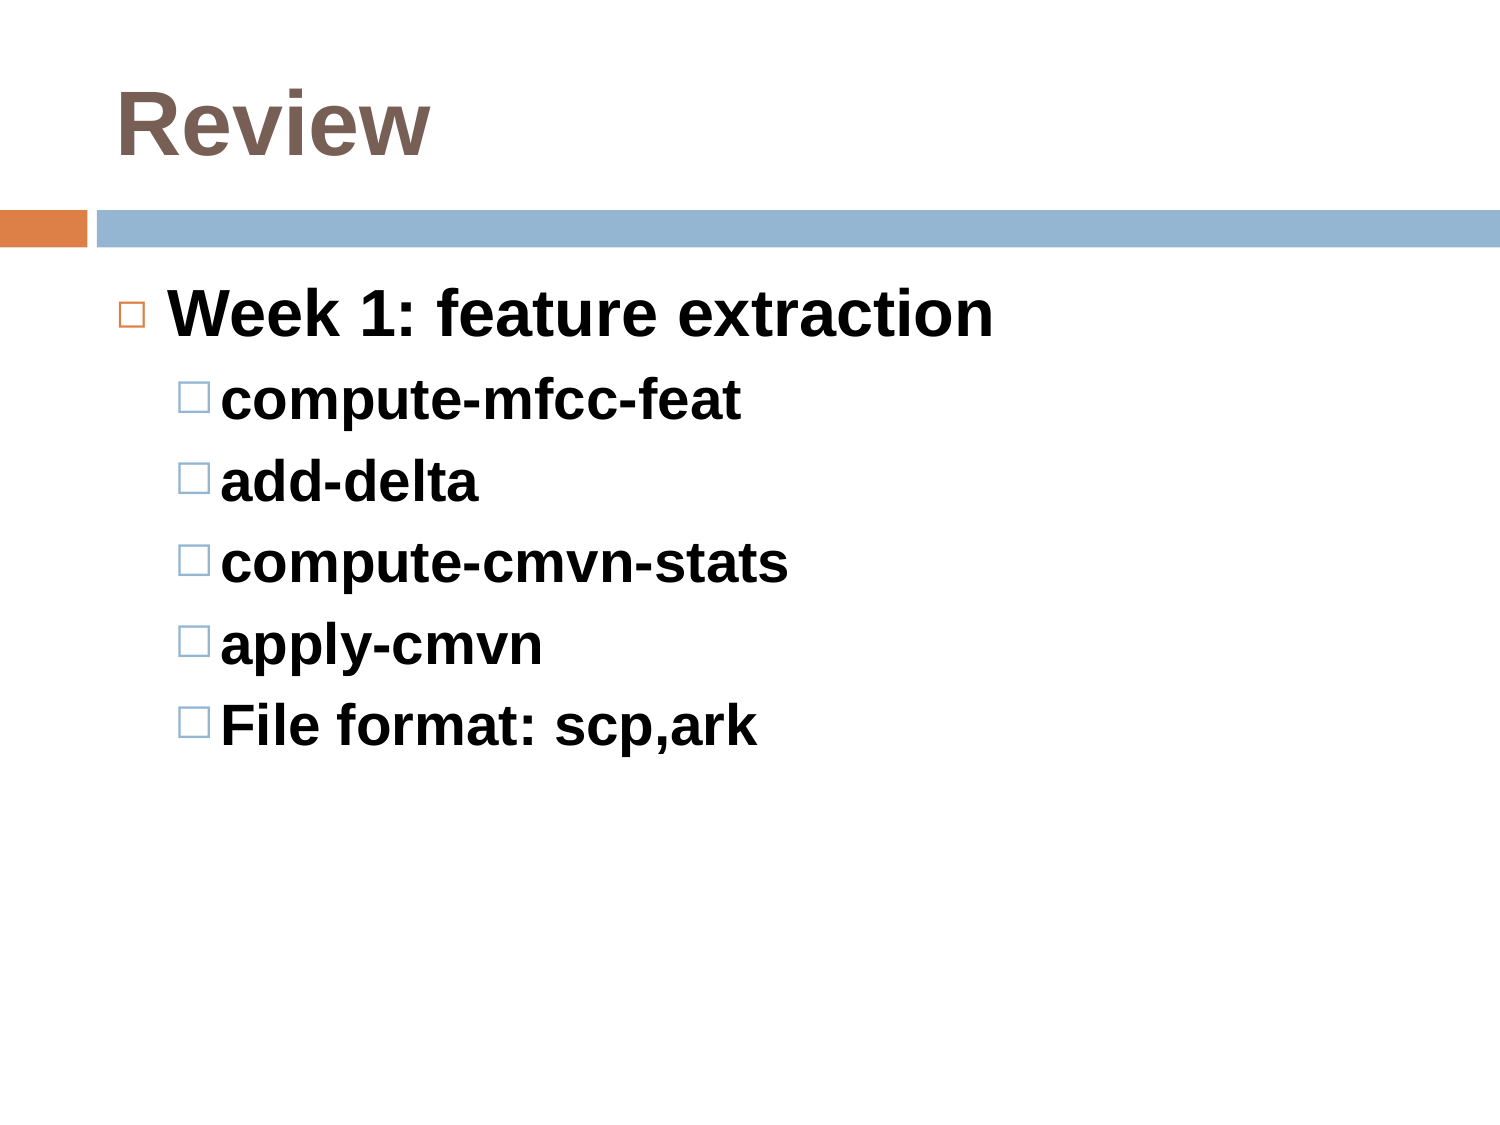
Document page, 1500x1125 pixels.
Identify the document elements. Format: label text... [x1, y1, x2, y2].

title Review [100, 37, 1438, 200]
list Week 1: feature extraction compute-mfcc-feat add-delta compute-cmvn-stats apply-cmvn File format: scp,ark [100, 262, 1438, 1000]
